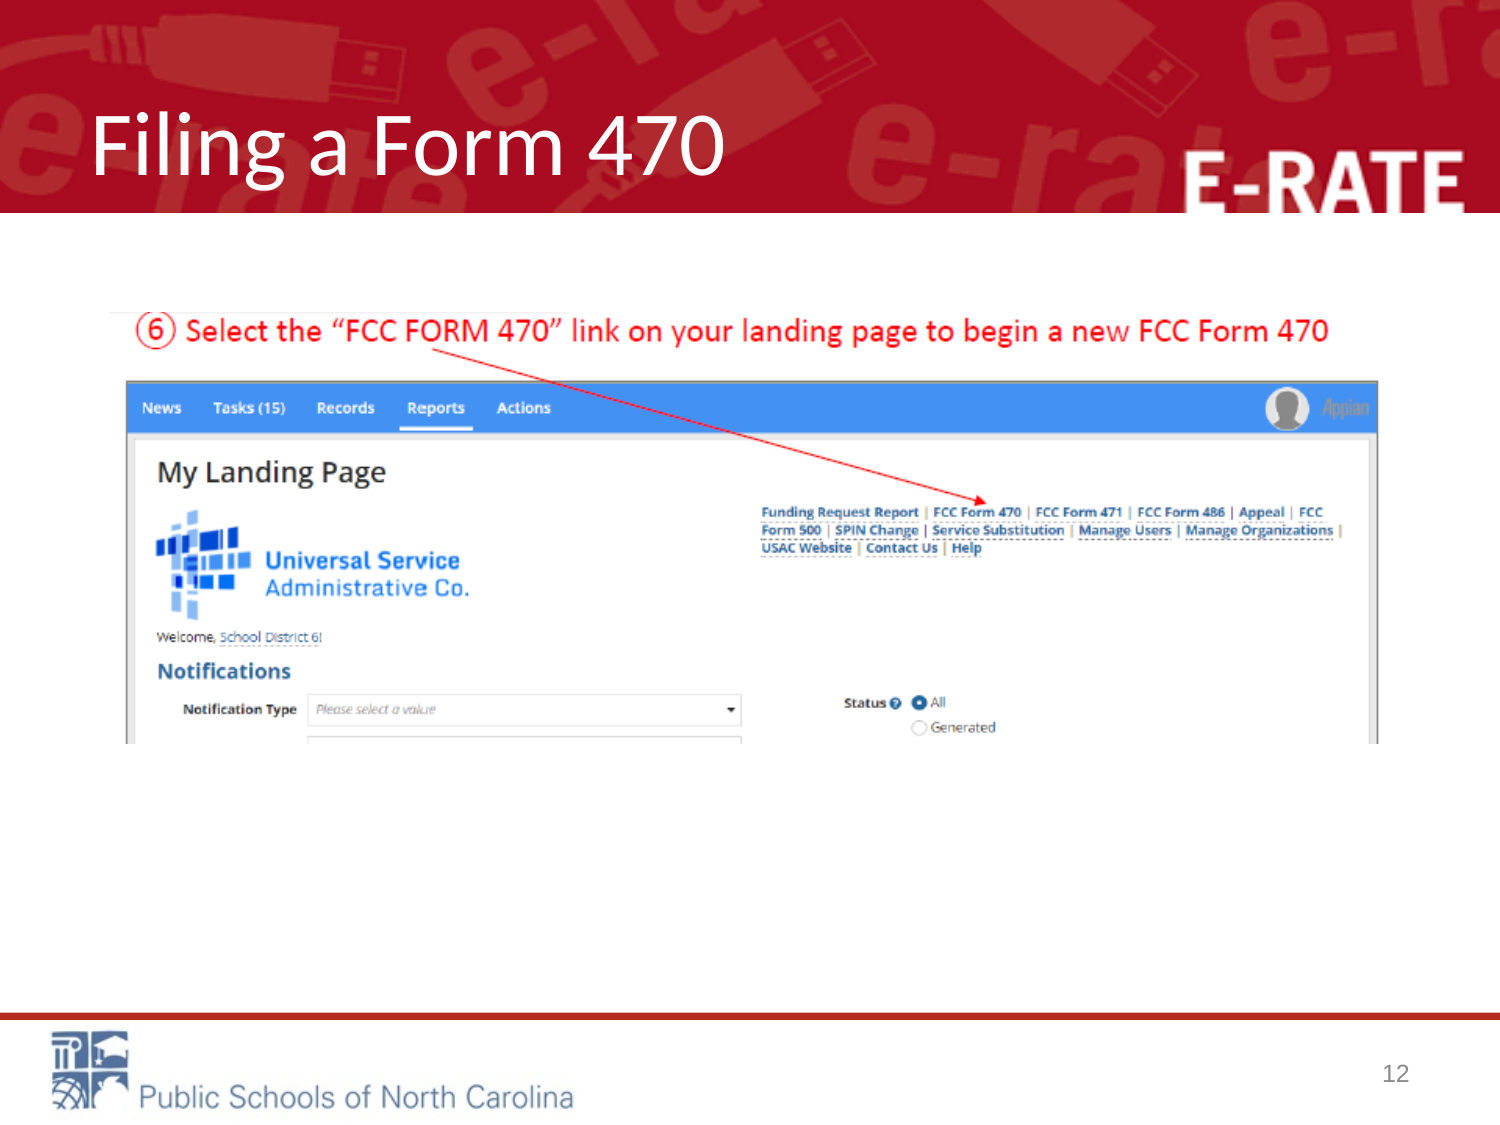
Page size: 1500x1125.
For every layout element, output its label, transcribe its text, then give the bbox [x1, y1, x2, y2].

picture [0, 1024, 1500, 1124]
picture [0, 0, 1500, 213]
title Filing a Form 470 [75, 45, 1425, 233]
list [109, 312, 1391, 745]
slide_number 12 [1074, 1042, 1425, 1103]
